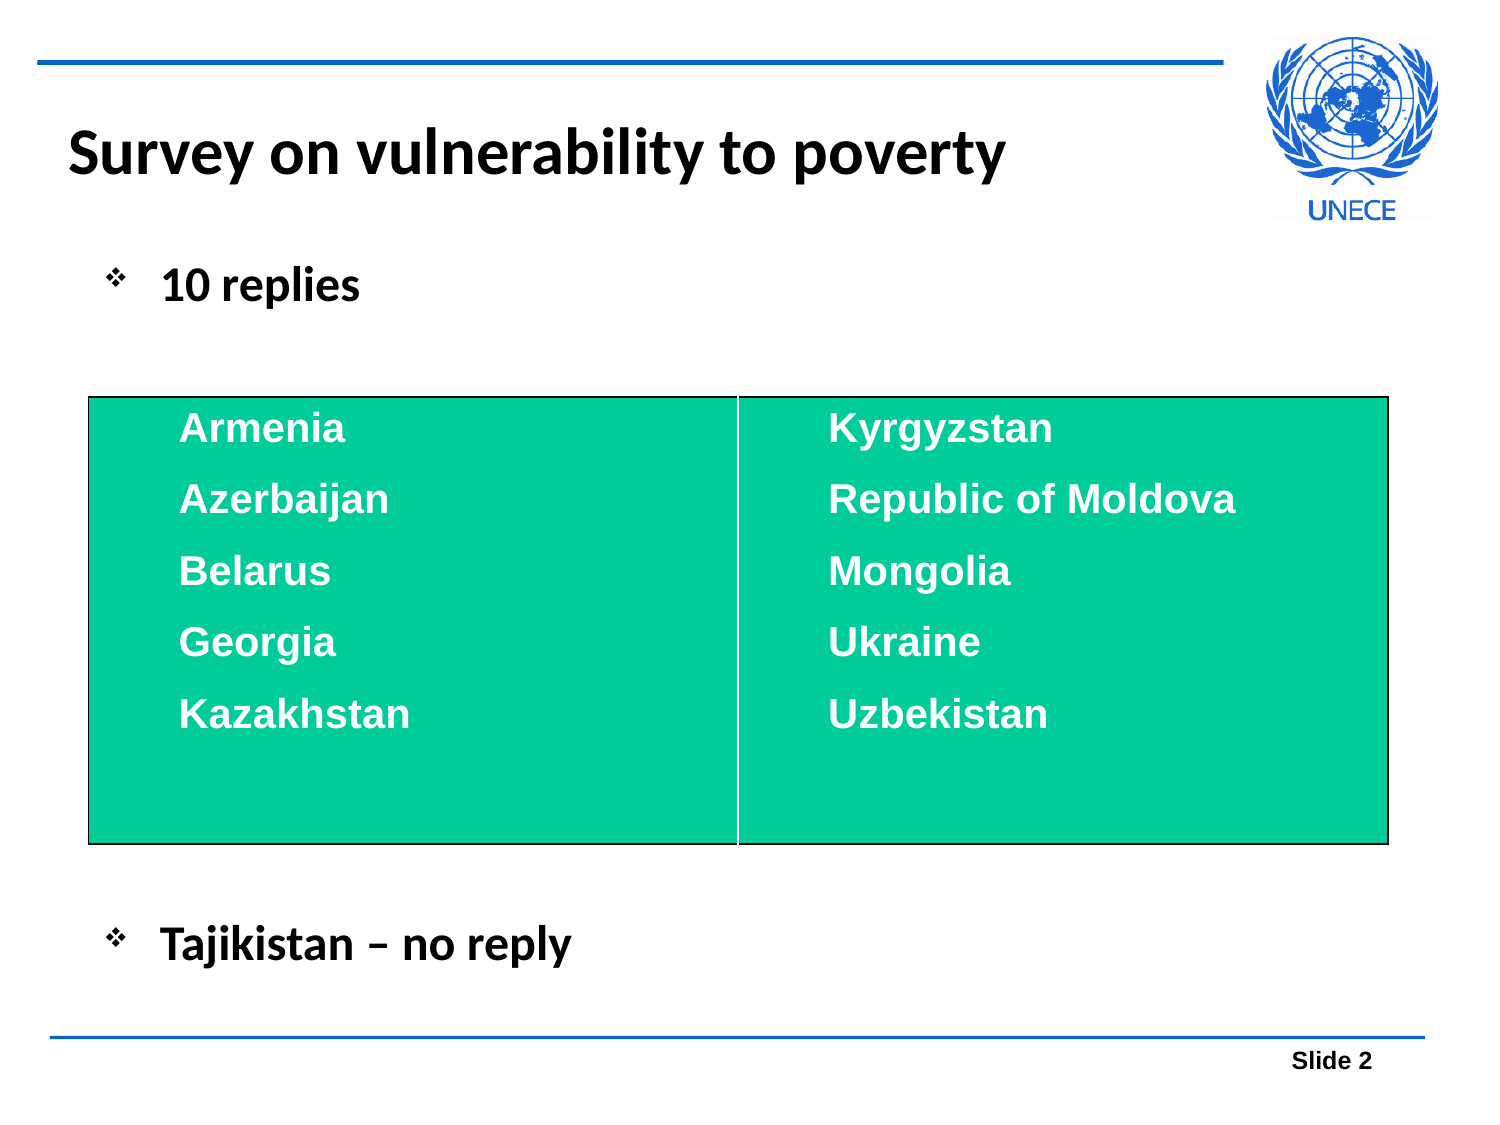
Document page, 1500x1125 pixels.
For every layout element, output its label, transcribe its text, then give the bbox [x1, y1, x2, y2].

title Survey on vulnerability to poverty [53, 66, 1216, 229]
list 10 replies Tajikistan – no reply [88, 243, 1389, 396]
picture [1266, 37, 1438, 221]
table_header Armenia Azerbaijan Belarus Georgia Kazakhstan [89, 398, 737, 843]
table_header Kyrgyzstan Republic of Moldova Mongolia Ukraine Uzbekistan [739, 398, 1387, 843]
list 10 replies Tajikistan – no reply [88, 845, 1389, 1035]
